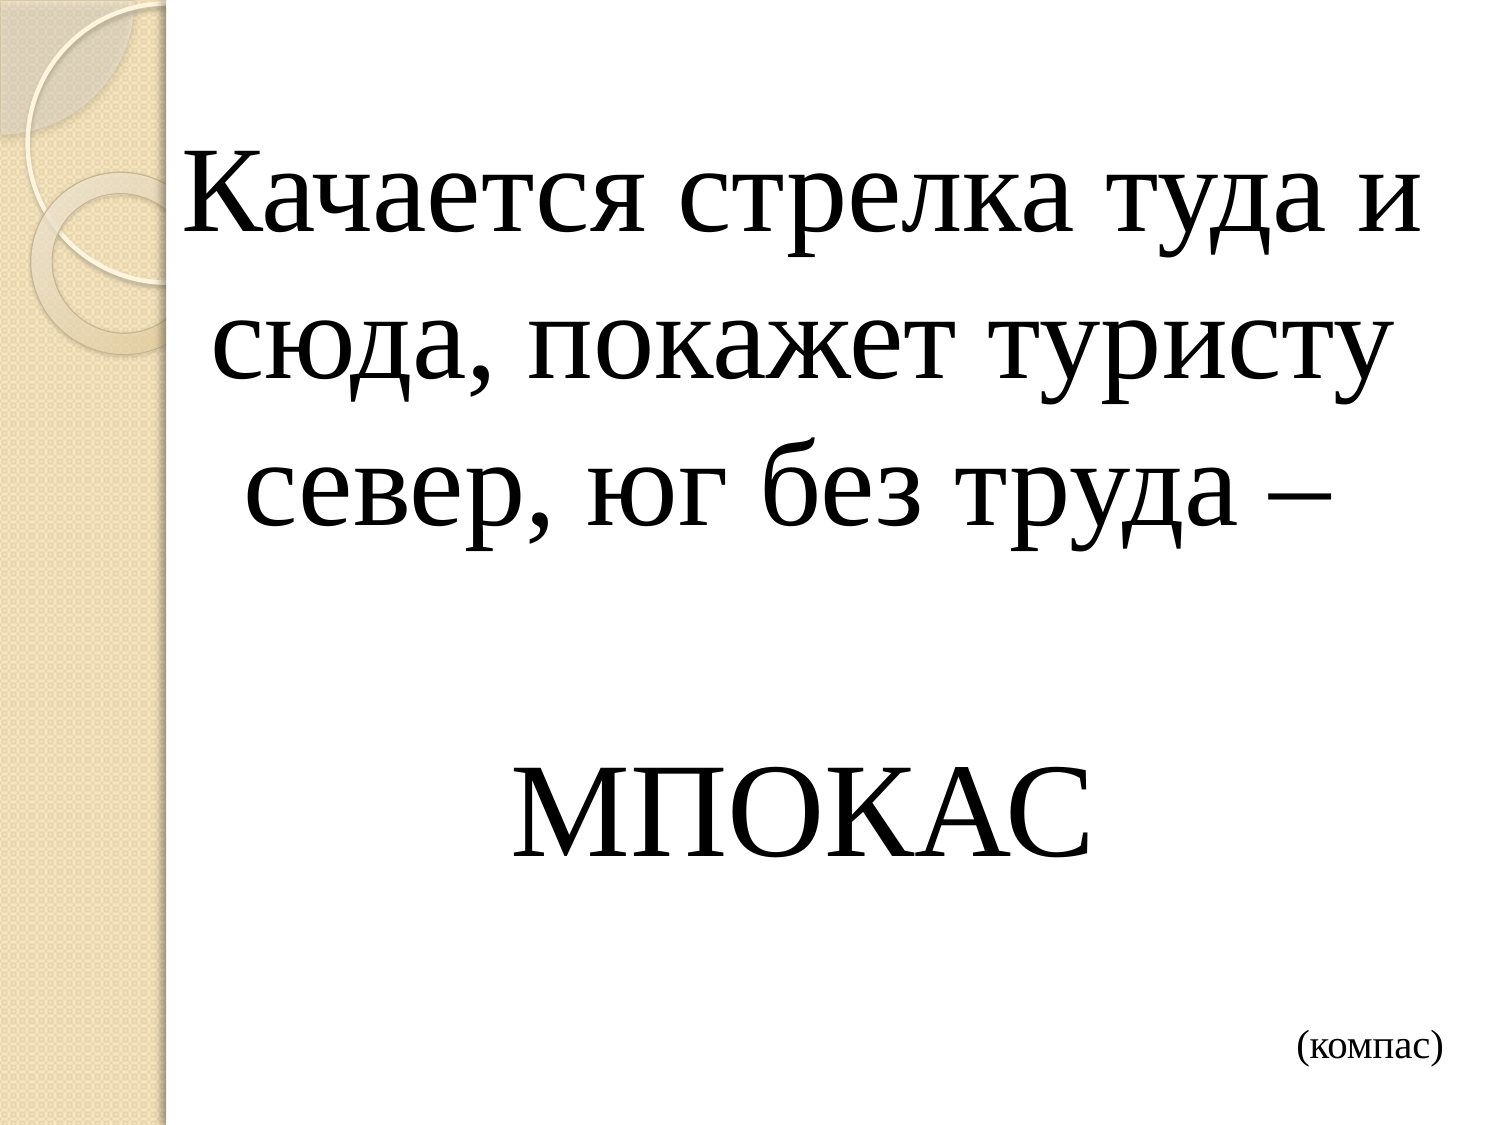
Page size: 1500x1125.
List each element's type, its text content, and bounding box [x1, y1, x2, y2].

list Качается стрелка туда и сюда, покажет туристу север, юг без труда – МПОКАС (компас) [147, 101, 1459, 1083]
